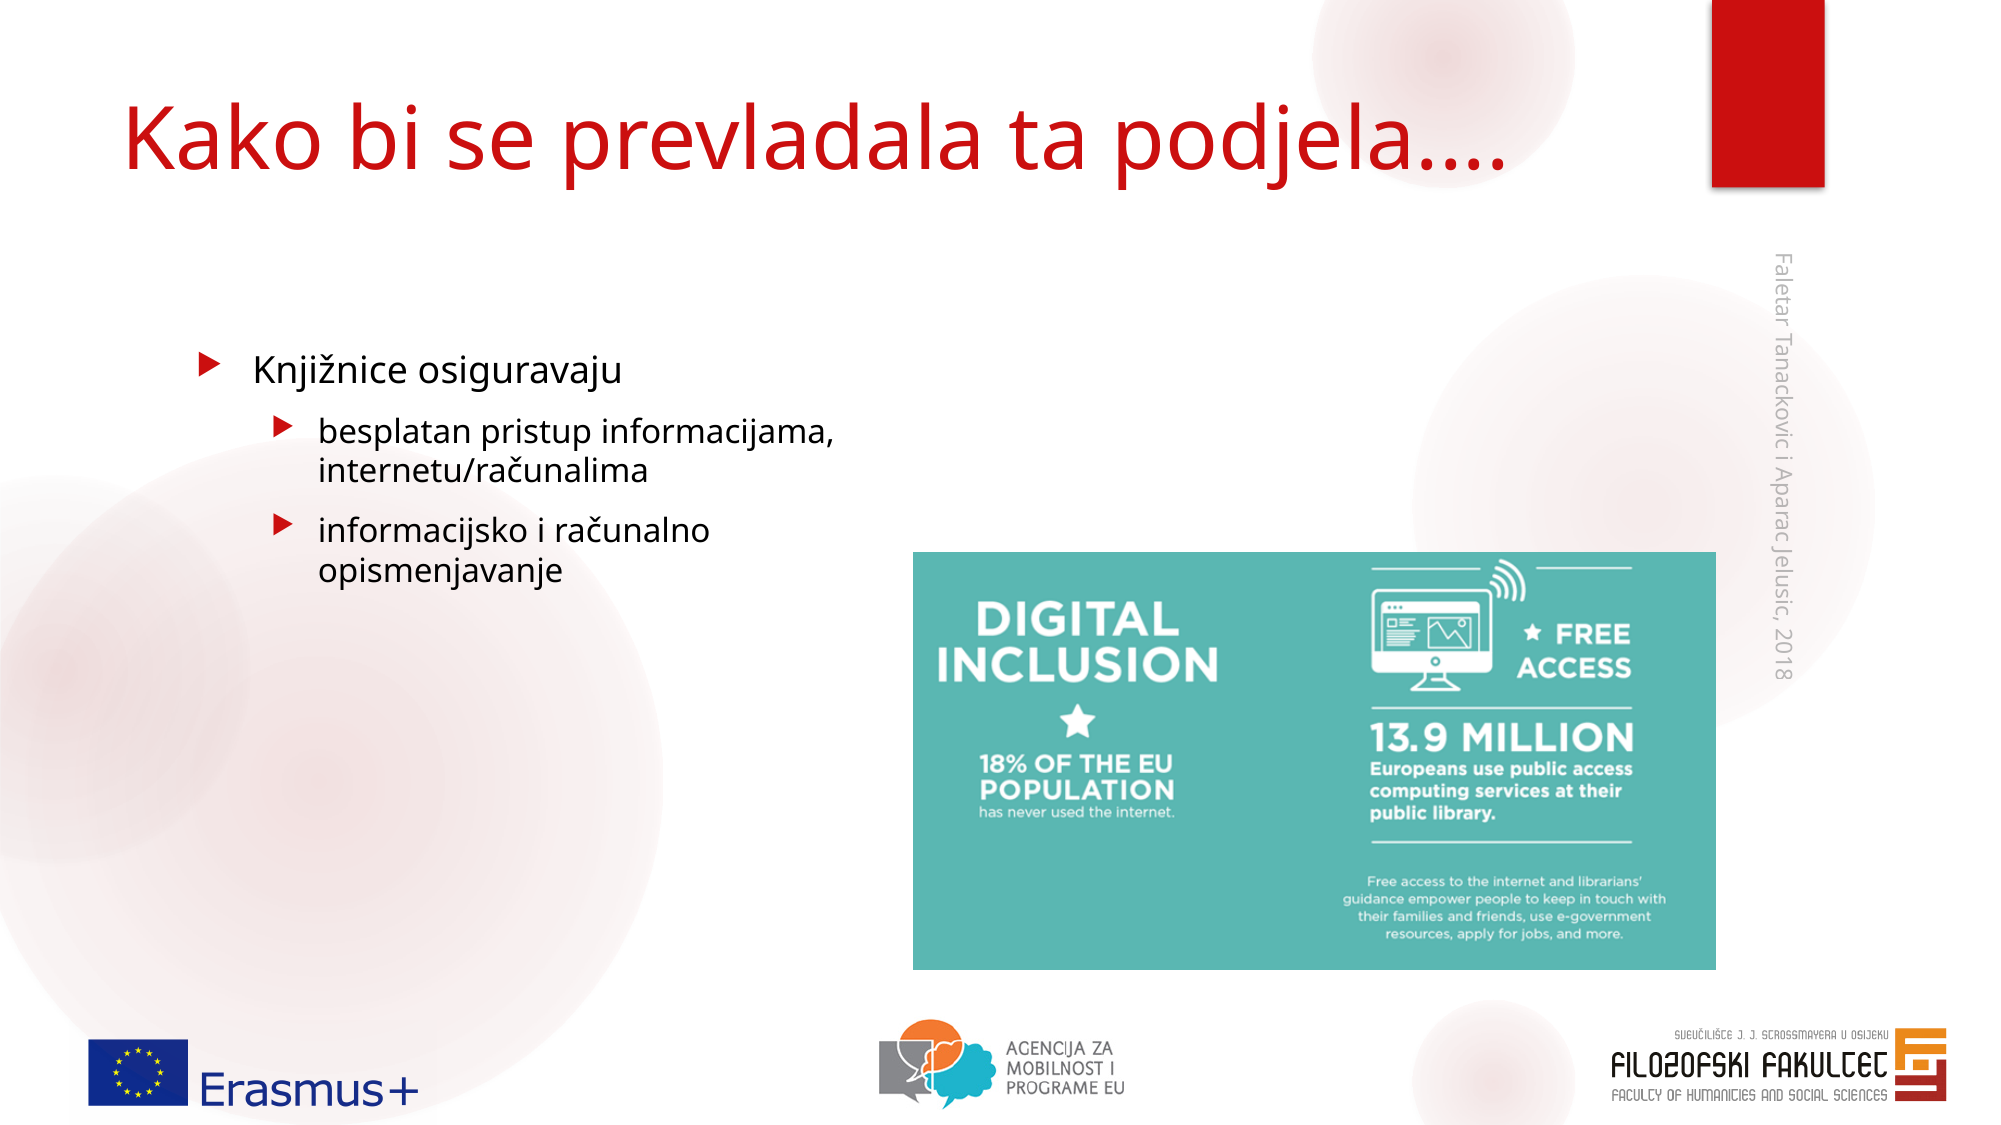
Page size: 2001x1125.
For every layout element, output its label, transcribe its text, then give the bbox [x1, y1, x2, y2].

list Knjižnice osiguravaju besplatan pristup informacijama, internetu/računalima informacijsko i računalno opismenjavanje [181, 338, 903, 1027]
footer Faletar Tanackovic i Aparac Jelusic, 2018 [1760, 237, 1811, 871]
picture [1610, 1017, 1951, 1112]
picture [69, 1020, 437, 1125]
title Kako bi se prevladala ta podjela.... [106, 74, 1649, 304]
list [913, 552, 1716, 971]
picture [879, 999, 1140, 1125]
